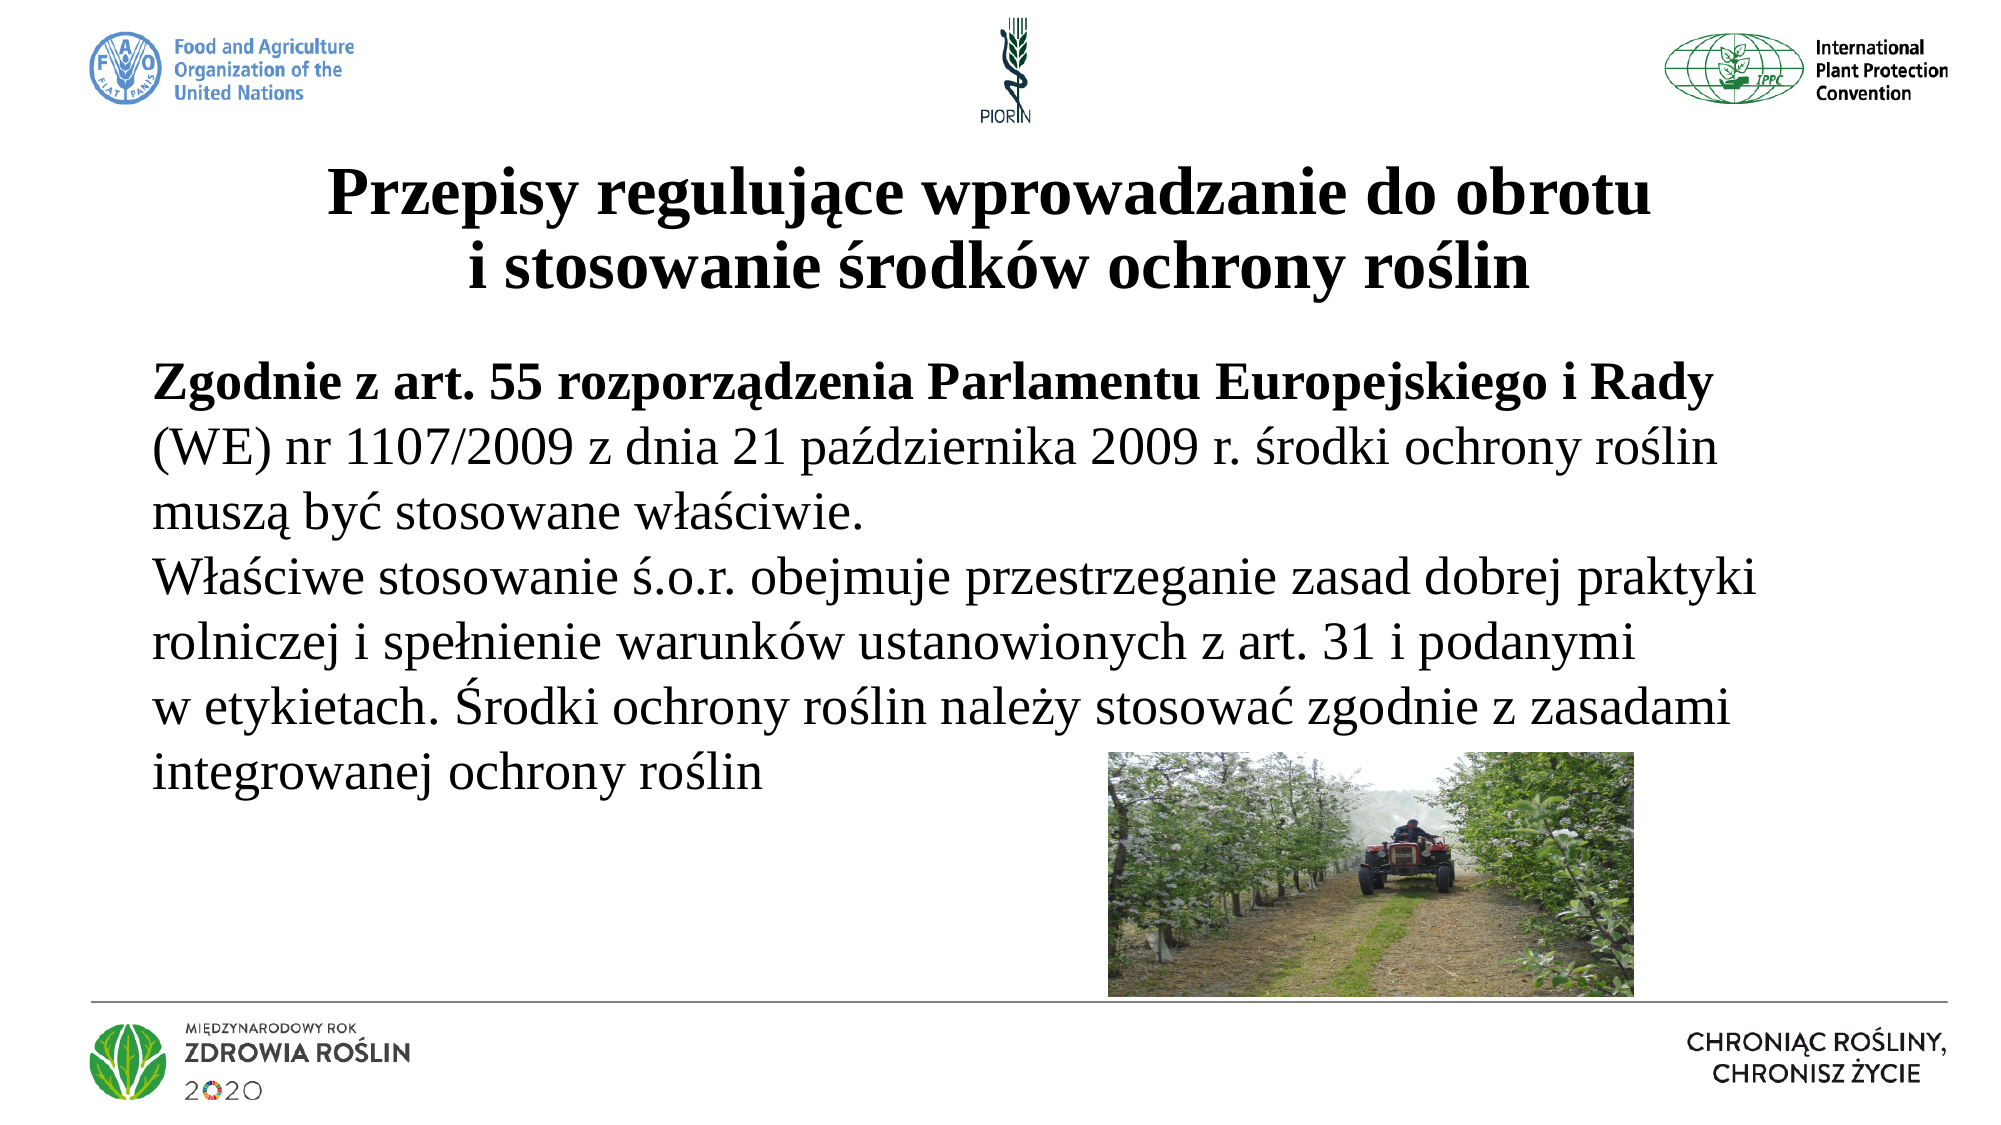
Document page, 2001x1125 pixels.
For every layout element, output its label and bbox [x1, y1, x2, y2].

list [0, 0, 2000, 1125]
picture [1108, 752, 1634, 997]
